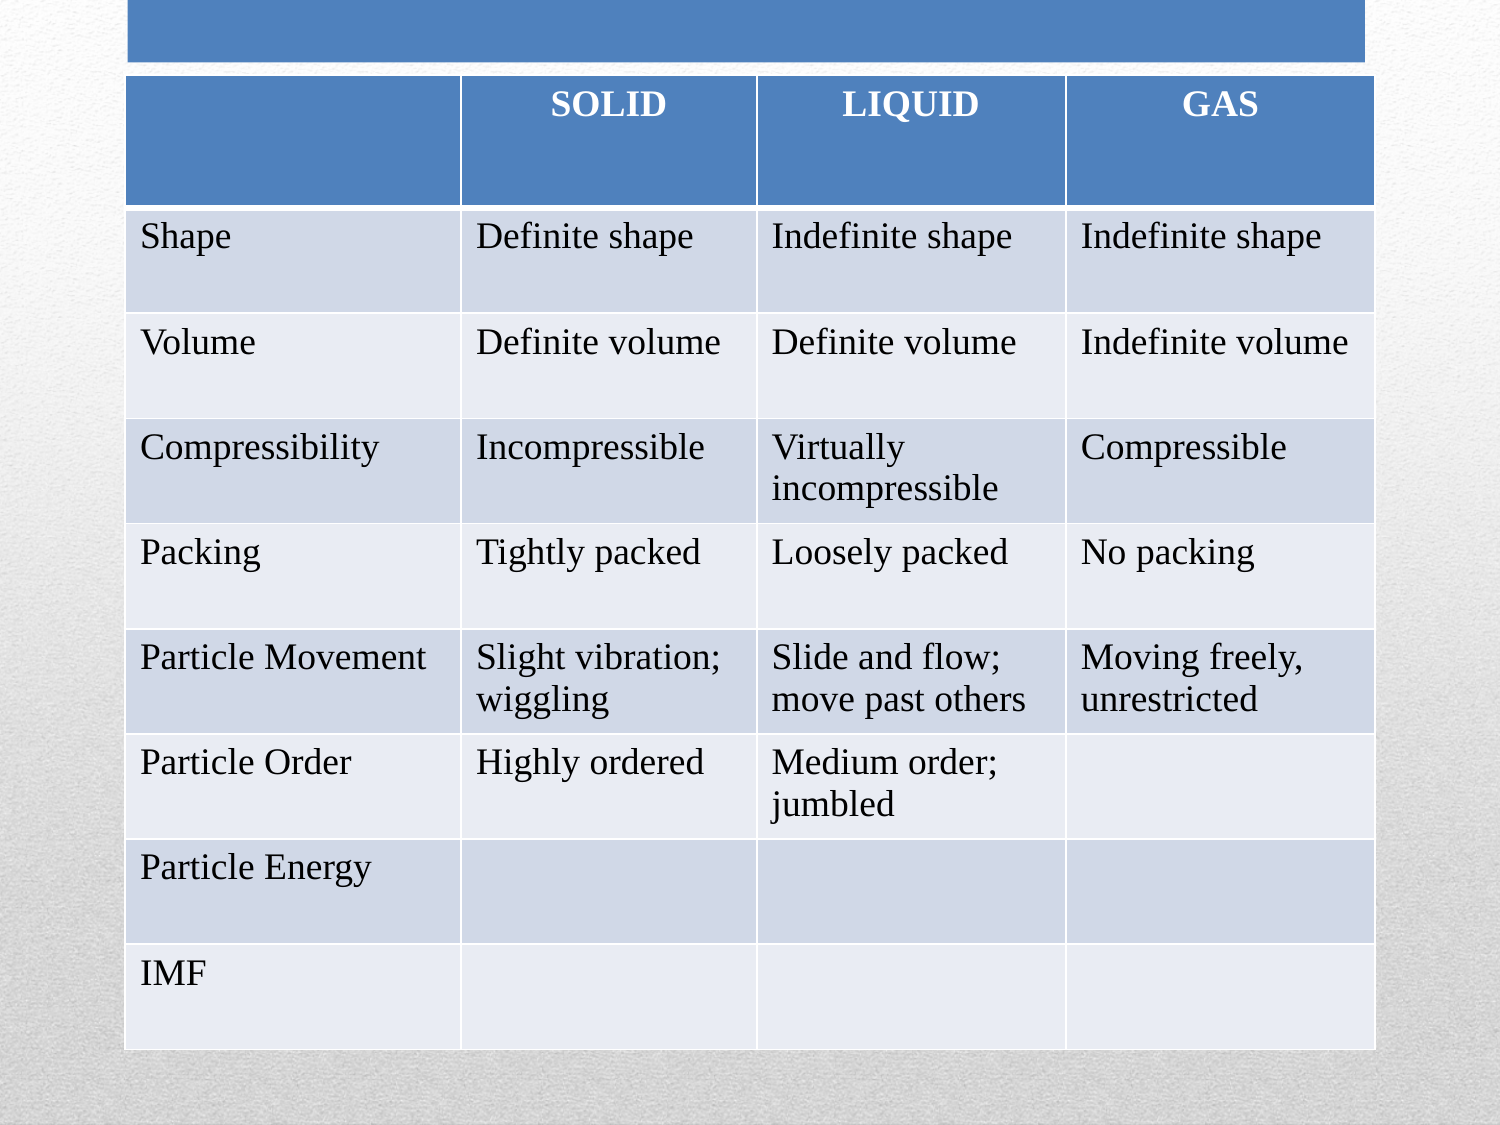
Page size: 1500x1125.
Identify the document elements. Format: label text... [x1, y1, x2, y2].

table_cell Packing [126, 524, 460, 628]
table_cell [1067, 735, 1374, 838]
table_cell Medium order; jumbled [758, 735, 1065, 838]
table_cell No packing [1067, 524, 1374, 628]
table_header SOLID [462, 76, 756, 205]
table_cell Compressibility [126, 419, 460, 523]
table_cell Slight vibration; wiggling [462, 630, 756, 733]
table_cell [758, 840, 1065, 943]
table_cell Shape [126, 211, 460, 312]
table_cell Slide and flow; move past others [758, 630, 1065, 733]
table_cell Particle Movement [126, 630, 460, 733]
table_cell Indefinite volume [1067, 314, 1374, 418]
table_cell Compressible [1067, 419, 1374, 523]
table_cell Loosely packed [758, 524, 1065, 628]
table_cell Particle Energy [126, 840, 460, 943]
table_cell [1067, 840, 1374, 943]
table_cell Indefinite shape [758, 211, 1065, 312]
table_header LIQUID [758, 76, 1065, 205]
table_cell [1067, 945, 1374, 1049]
table_cell Definite volume [462, 314, 756, 418]
table_cell Moving freely, unrestricted [1067, 630, 1374, 733]
table_cell Virtually incompressible [758, 419, 1065, 523]
table_cell Incompressible [462, 419, 756, 523]
table_cell Definite volume [758, 314, 1065, 418]
table_cell [758, 945, 1065, 1049]
table_cell [462, 840, 756, 943]
table_cell Definite shape [462, 211, 756, 312]
table_cell [462, 945, 756, 1049]
table_cell Indefinite shape [1067, 211, 1374, 312]
table_cell Volume [126, 314, 460, 418]
table_cell Particle Order [126, 735, 460, 838]
table_header GAS [1067, 76, 1374, 205]
table_cell IMF [126, 945, 460, 1049]
table_header [126, 76, 460, 205]
table_cell Tightly packed [462, 524, 756, 628]
table_cell Highly ordered [462, 735, 756, 838]
